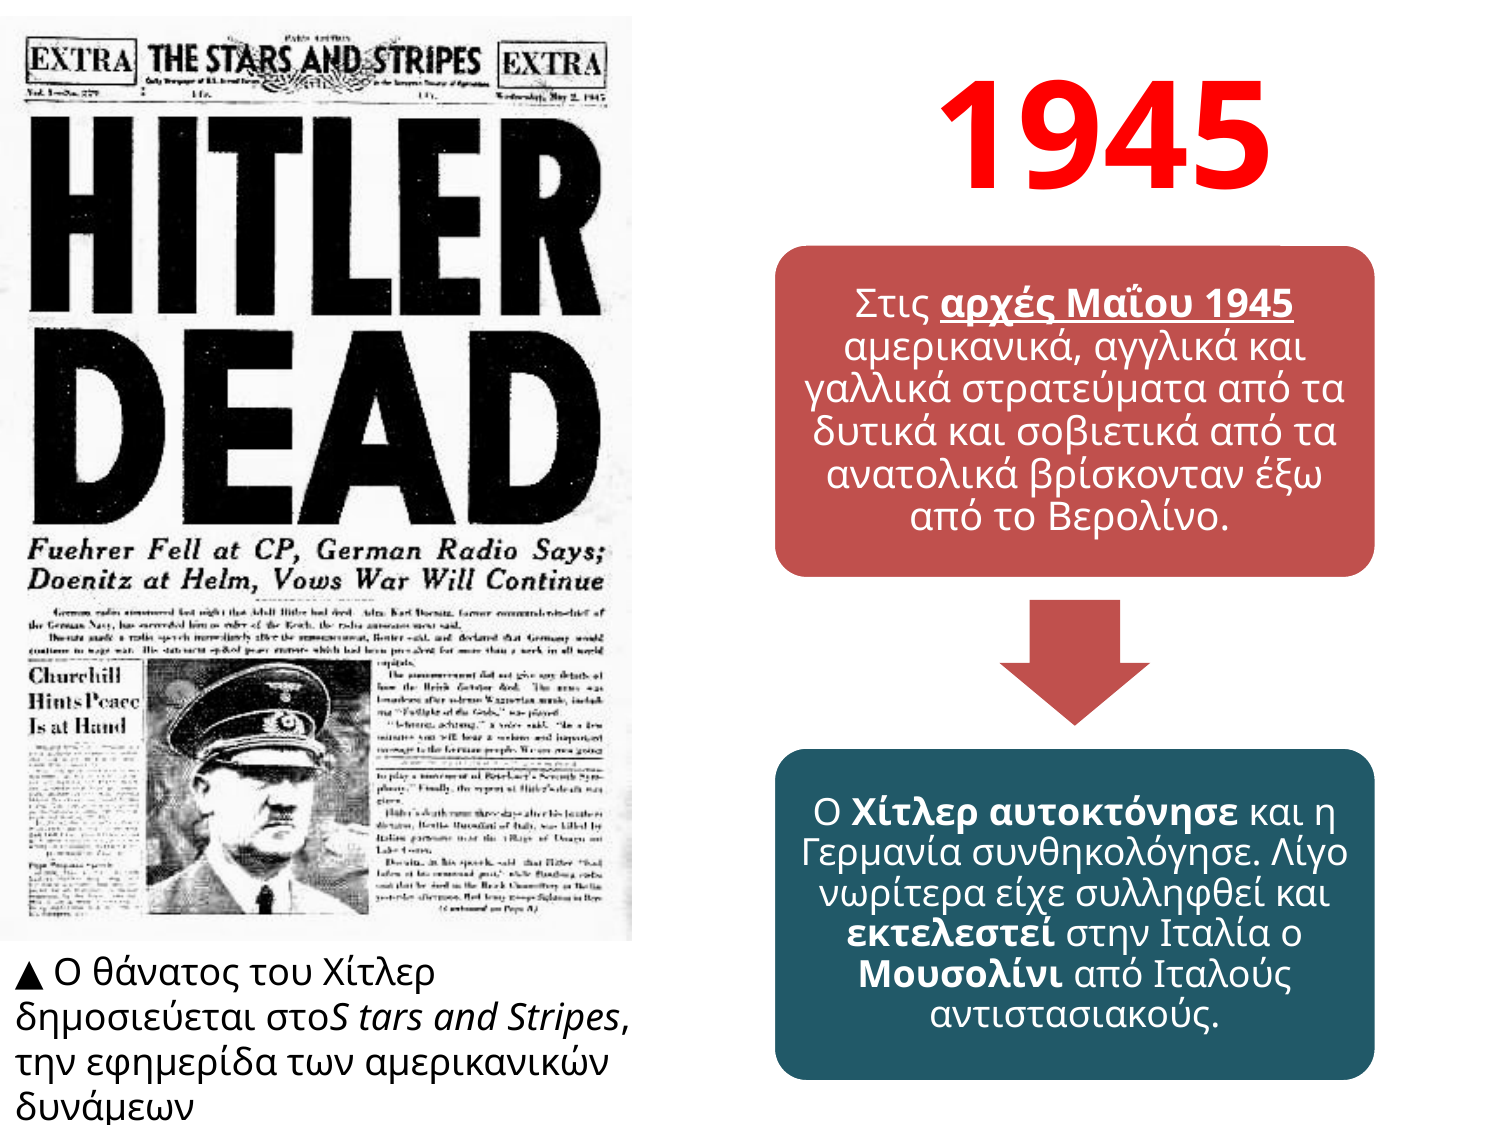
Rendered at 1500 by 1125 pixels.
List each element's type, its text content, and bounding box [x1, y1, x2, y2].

text_box 1945 [917, 30, 1291, 226]
picture [0, 15, 633, 941]
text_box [678, 243, 1471, 1083]
text_box ▲ Ο θάνατος του Χίτλερ δημοσιεύεται στοS tars and Stripes, την εφημερίδα των αμερικανικών δυνάμεων [0, 940, 656, 1125]
